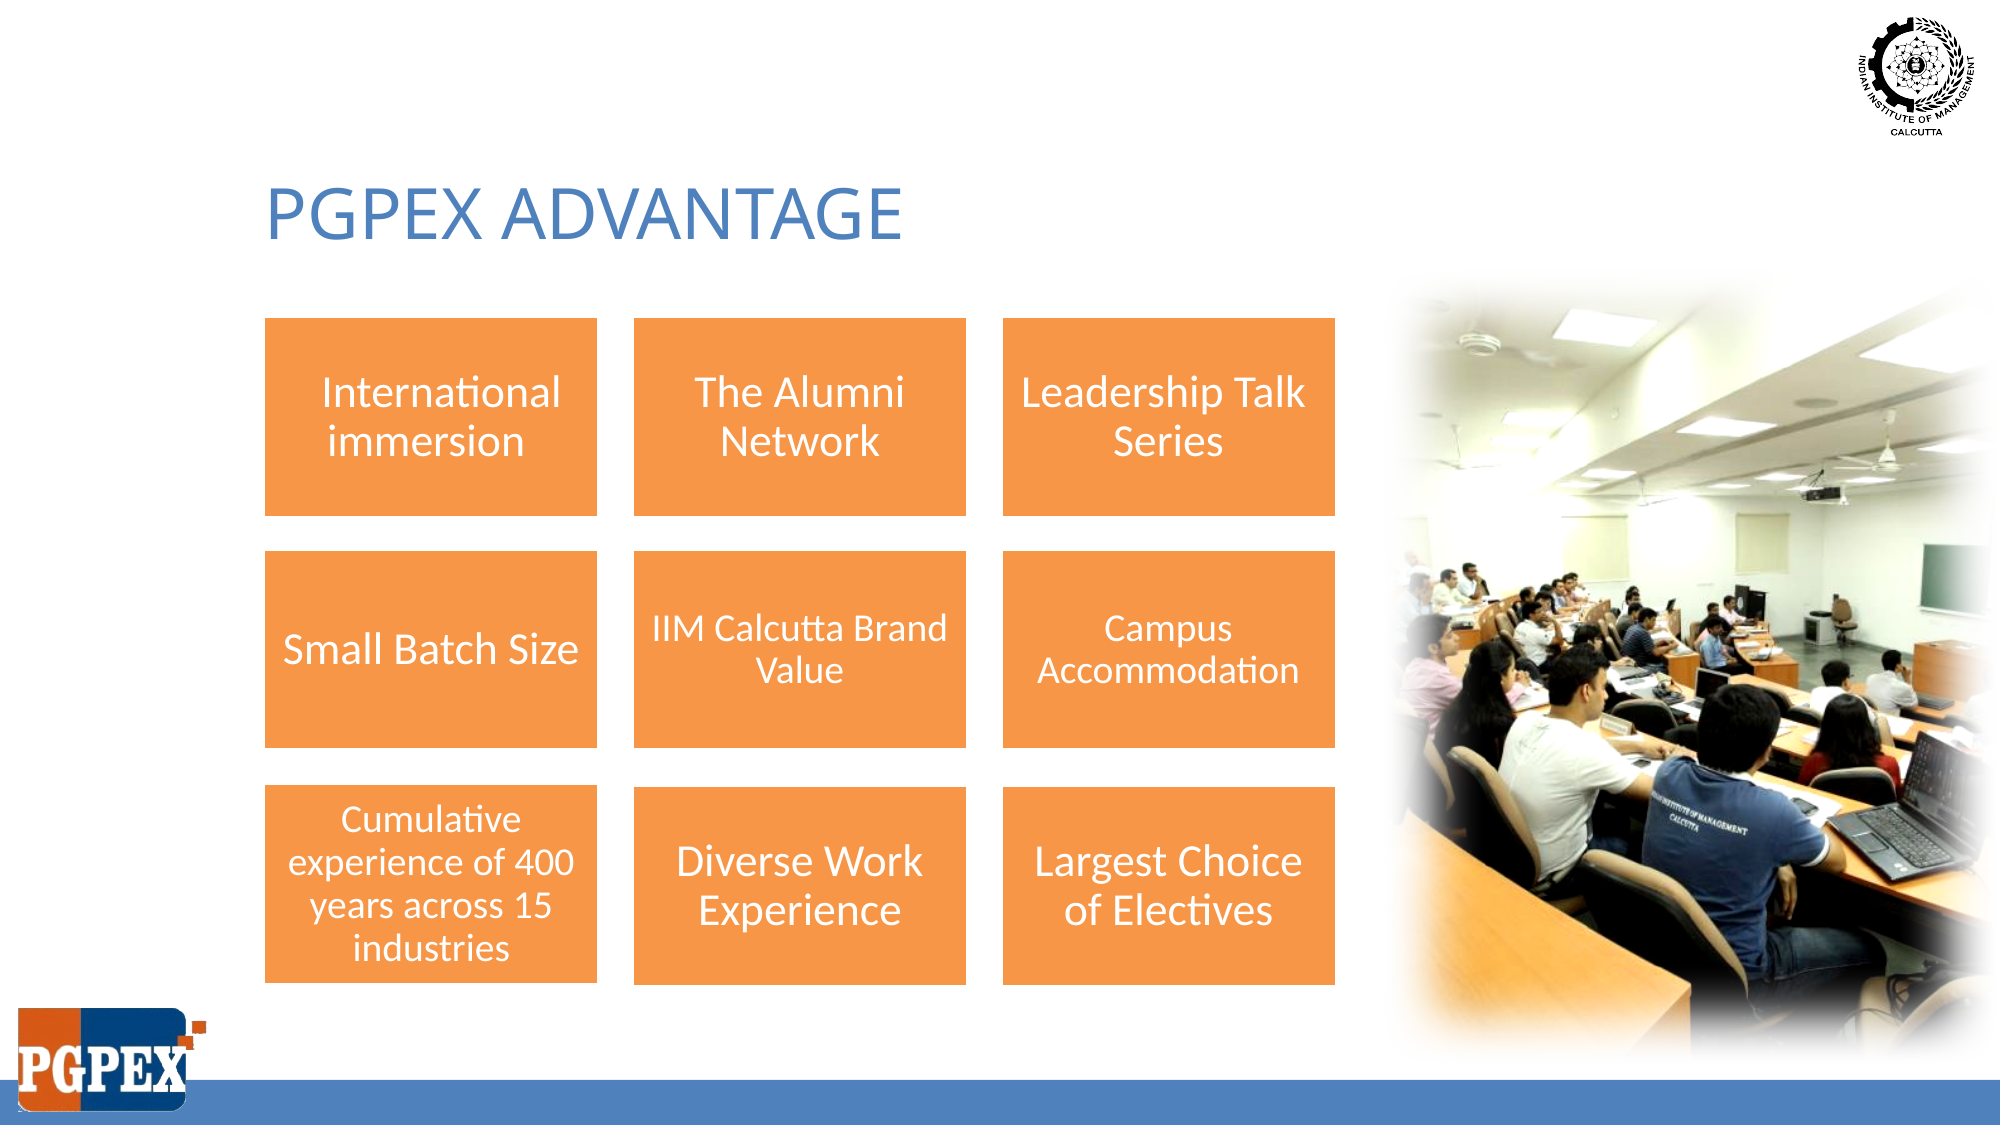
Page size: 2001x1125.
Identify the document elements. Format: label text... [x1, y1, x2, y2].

title Pgpex advantage [249, 75, 1750, 263]
picture [1383, 268, 1998, 1066]
picture [1858, 15, 1974, 137]
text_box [263, 315, 1337, 988]
picture [18, 1008, 207, 1112]
